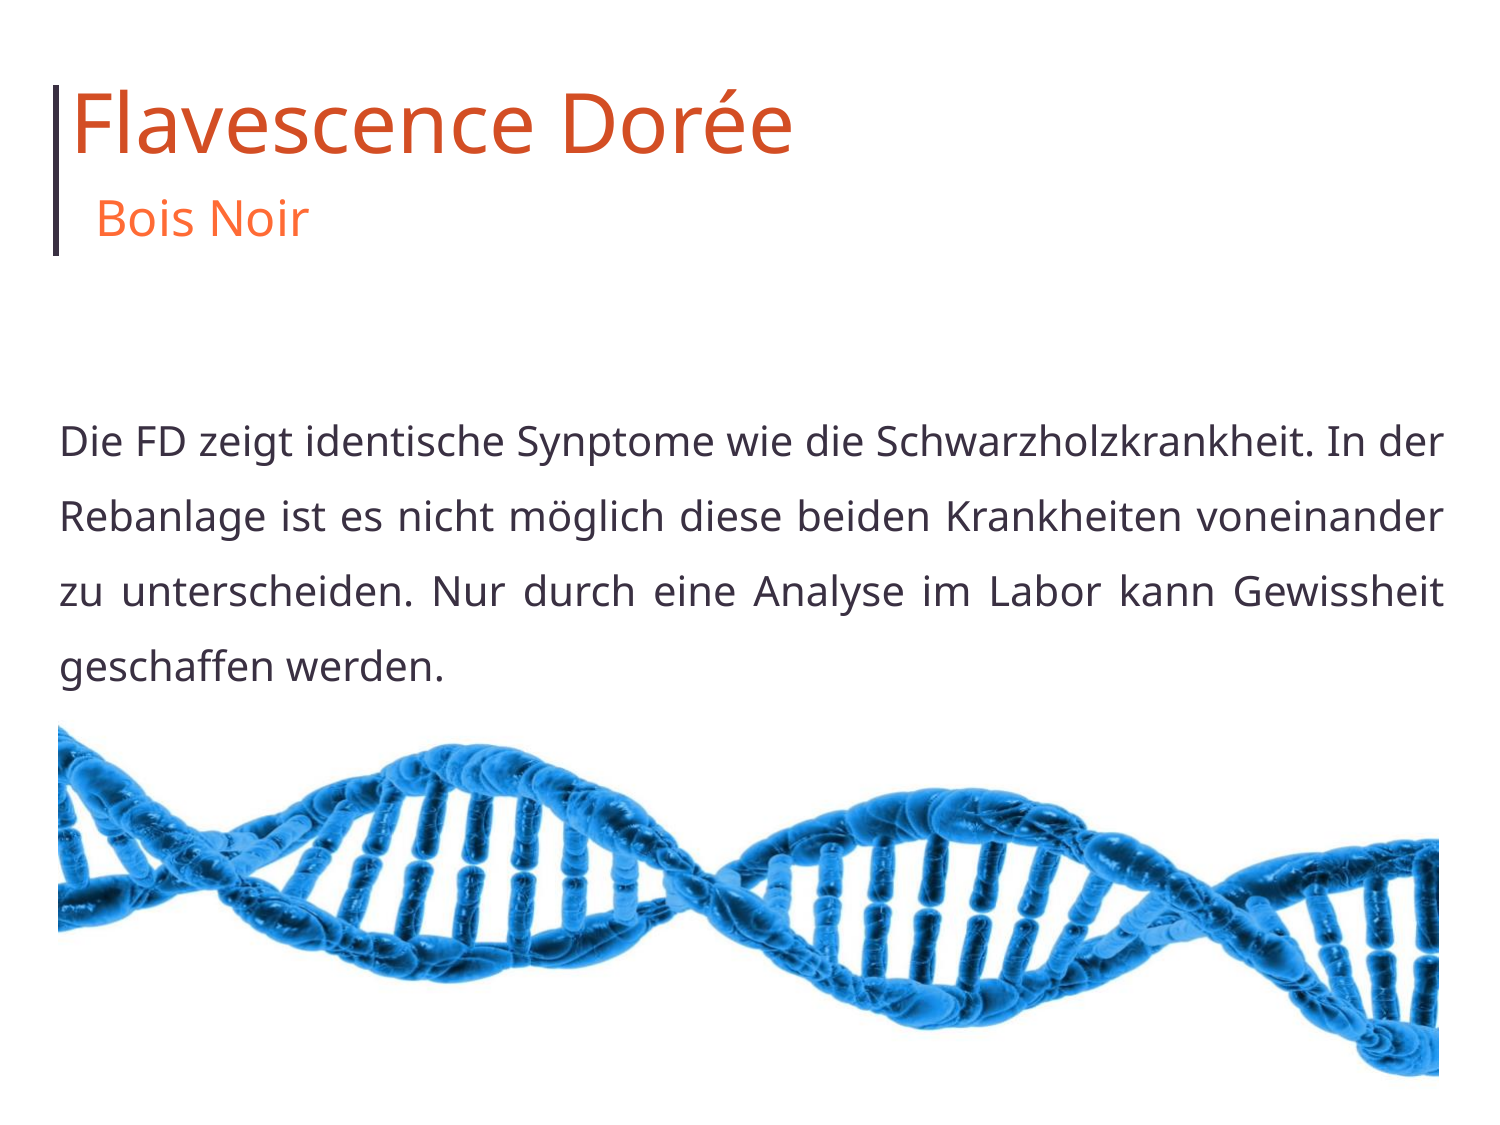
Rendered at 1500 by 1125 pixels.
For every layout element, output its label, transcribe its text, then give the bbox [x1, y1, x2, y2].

text_box Flavescence Dorée [55, 62, 1153, 178]
picture [58, 688, 1439, 1109]
text_box Bois Noir [80, 178, 809, 254]
text_box Die FD zeigt identische Synptome wie die Schwarzholzkrankheit. In der Rebanlage ist es nicht möglich diese beiden Krankheiten voneinander zu unterscheiden. Nur durch eine Analyse im Labor kann Gewissheit geschaffen werden. [44, 382, 1461, 698]
